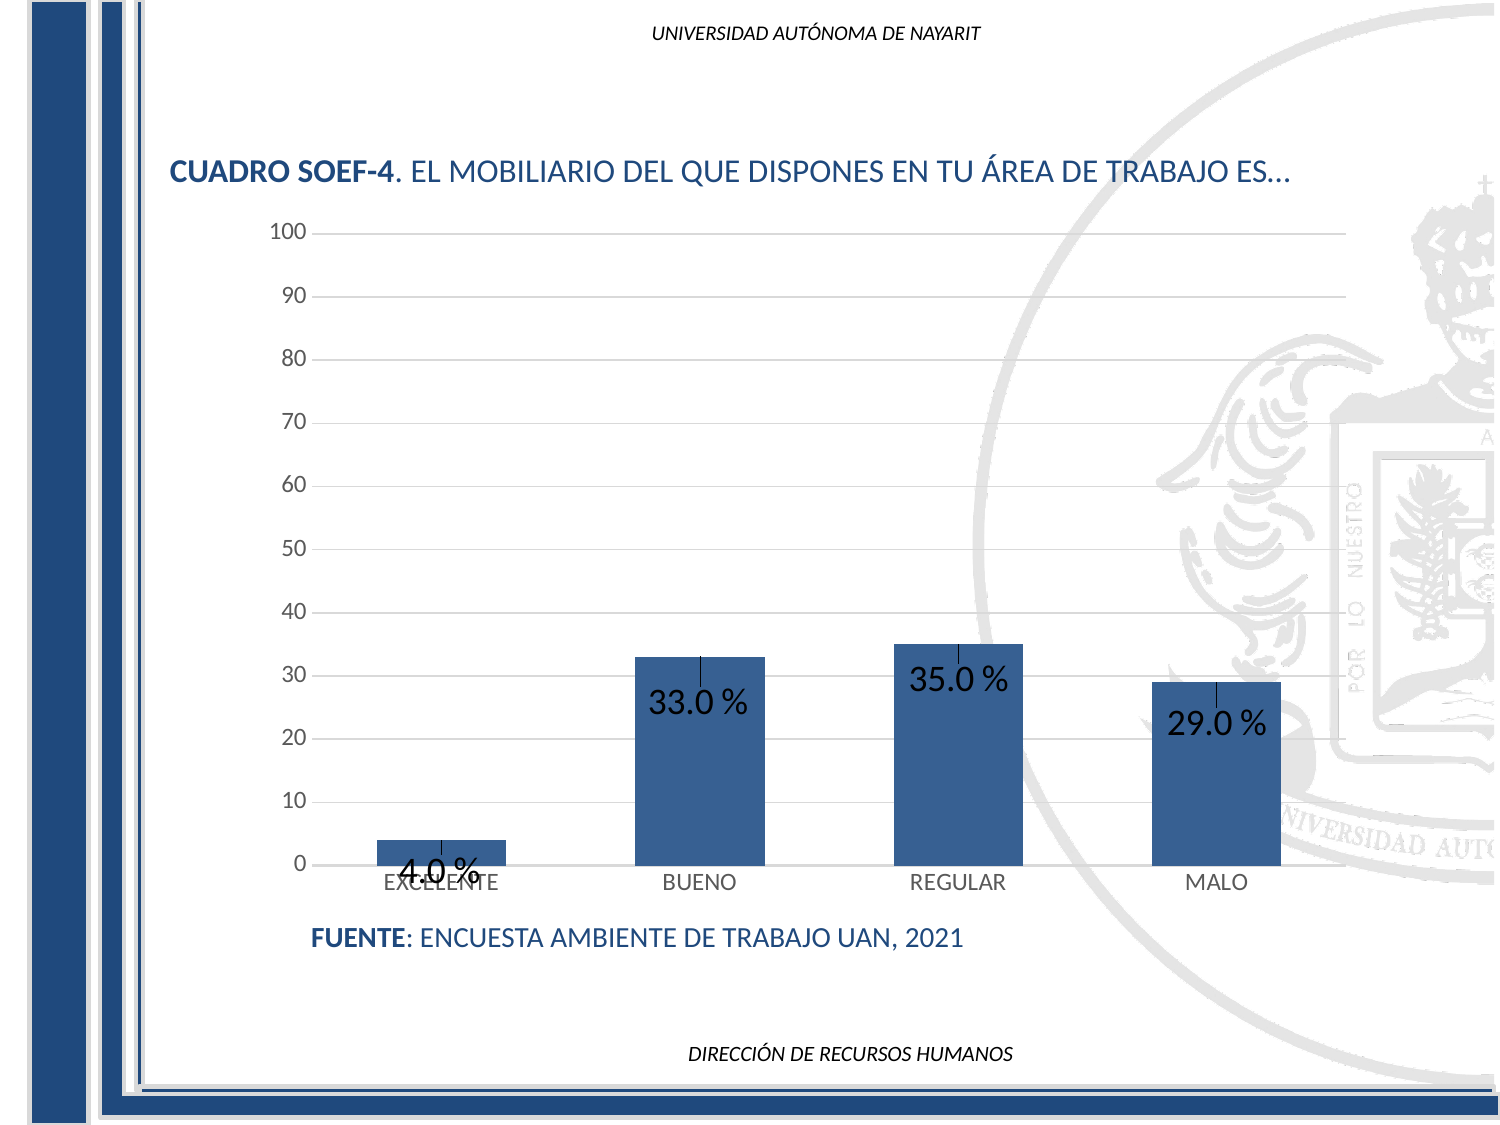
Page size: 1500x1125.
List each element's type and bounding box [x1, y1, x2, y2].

text_box [29, 0, 1500, 1125]
chart [246, 206, 1369, 911]
